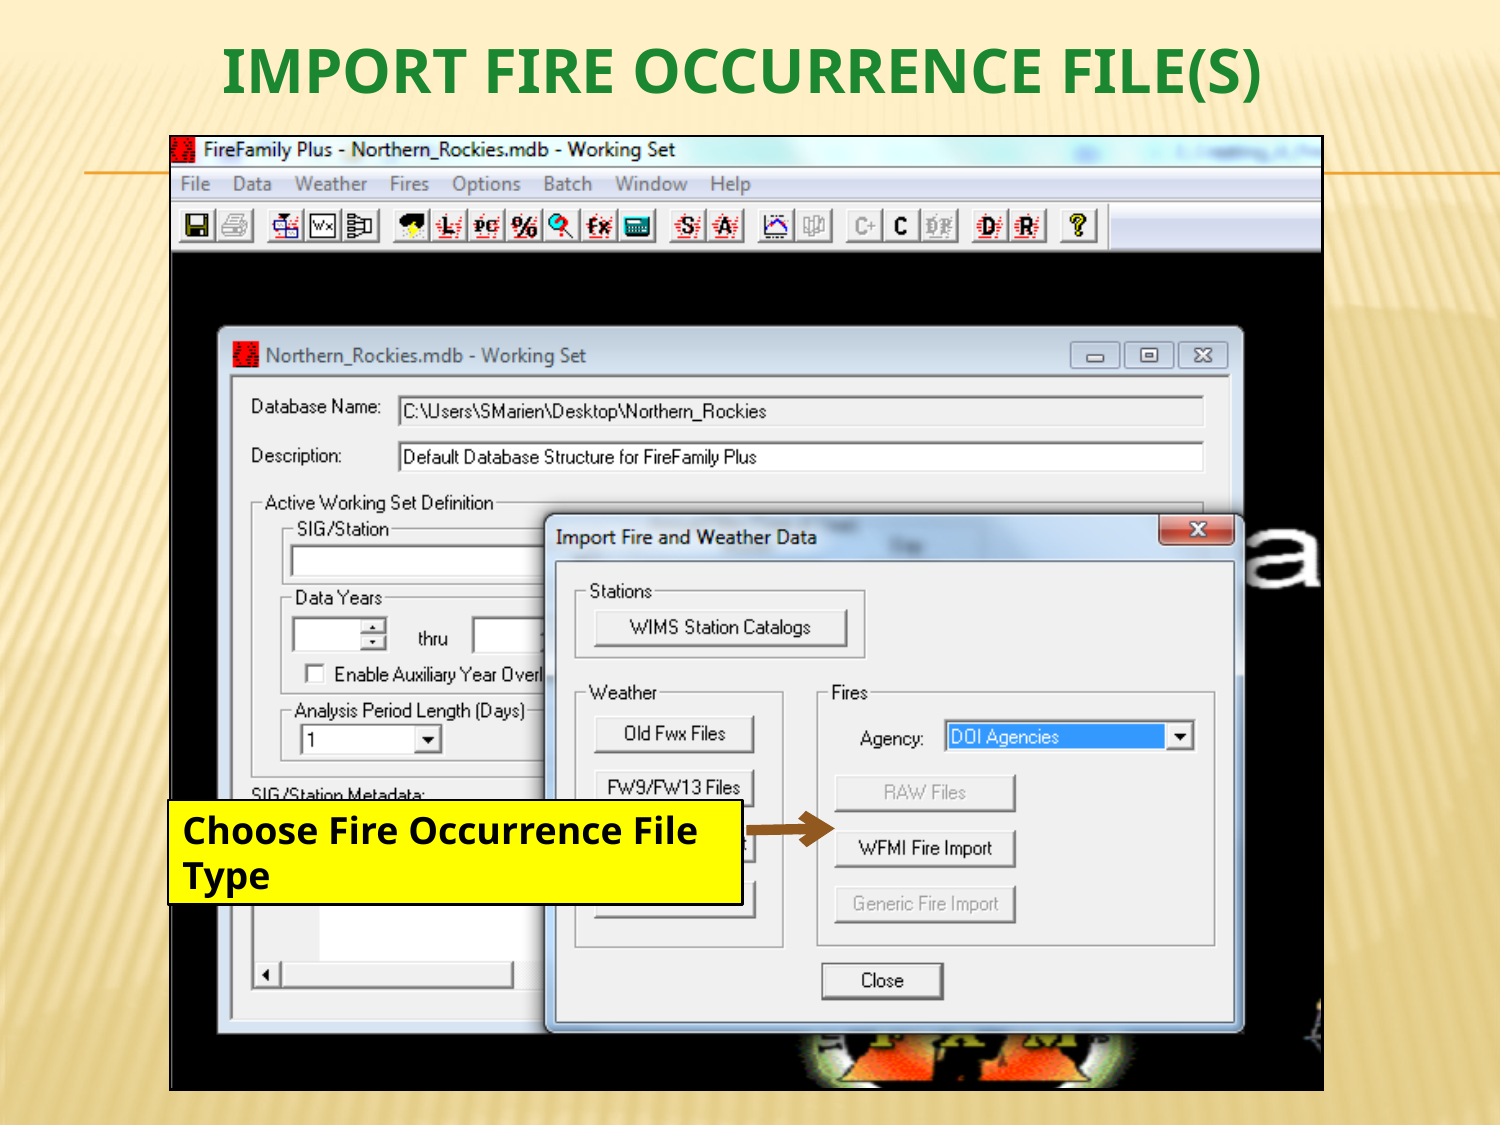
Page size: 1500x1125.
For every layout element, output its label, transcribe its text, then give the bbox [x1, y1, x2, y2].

picture [171, 137, 1322, 1089]
title Import Fire occurrence file(s) [136, 0, 1350, 138]
